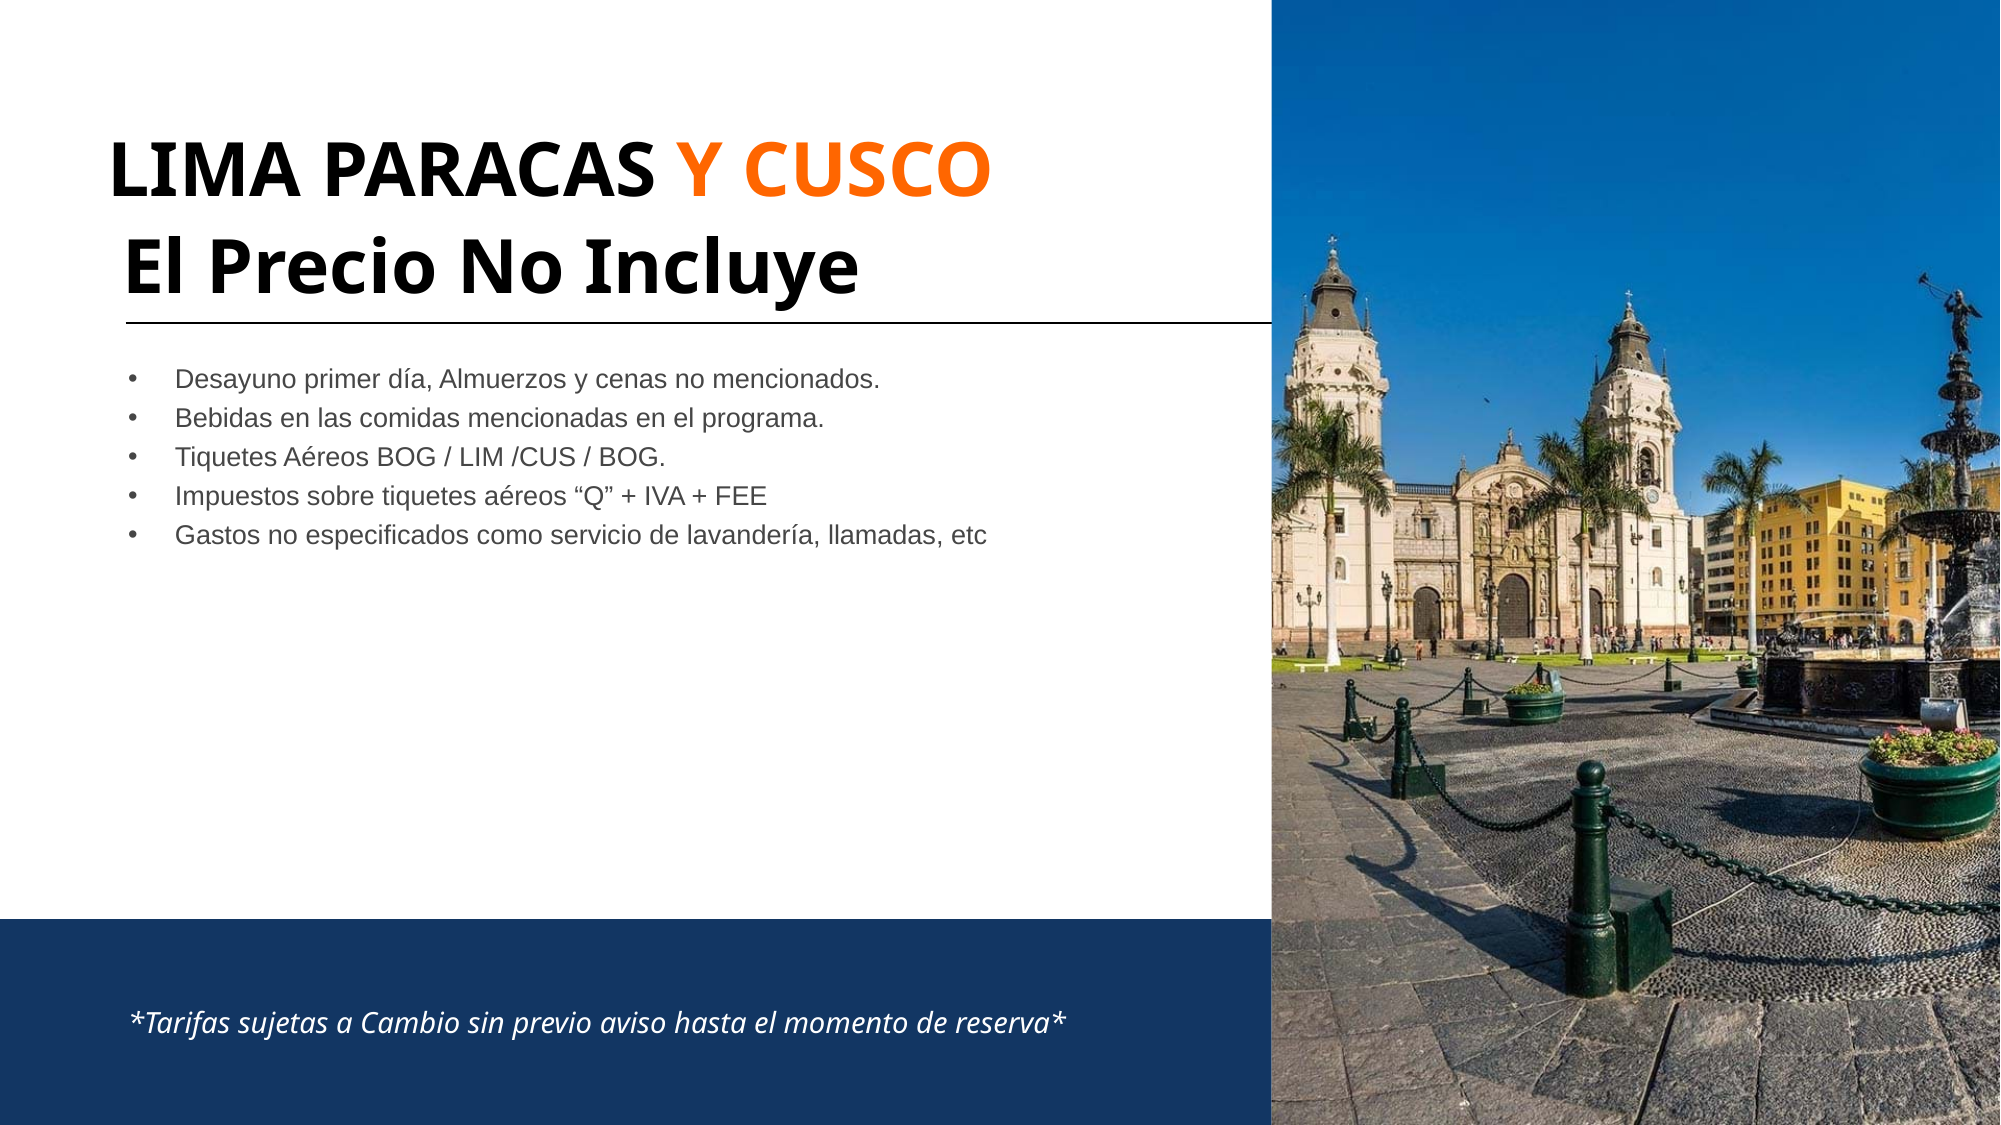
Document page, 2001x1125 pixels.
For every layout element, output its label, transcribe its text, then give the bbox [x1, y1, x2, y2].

picture [1271, 0, 2000, 1125]
text_box Desayuno primer día, Almuerzos y cenas no mencionados. Bebidas en las comidas mencionadas en el programa. Tiquetes Aéreos BOG / LIM /CUS / BOG. Impuestos sobre tiquetes aéreos “Q” + IVA + FEE Gastos no especificados como servicio de lavandería, llamadas, etc [113, 347, 1230, 558]
text_box LIMA PARACAS Y CUSCO [92, 113, 1250, 219]
text_box [0, 918, 1271, 1125]
text_box *Tarifas sujetas a Cambio sin previo aviso hasta el momento de reserva* [113, 979, 1156, 1048]
text_box El Precio No Incluye [107, 219, 911, 316]
